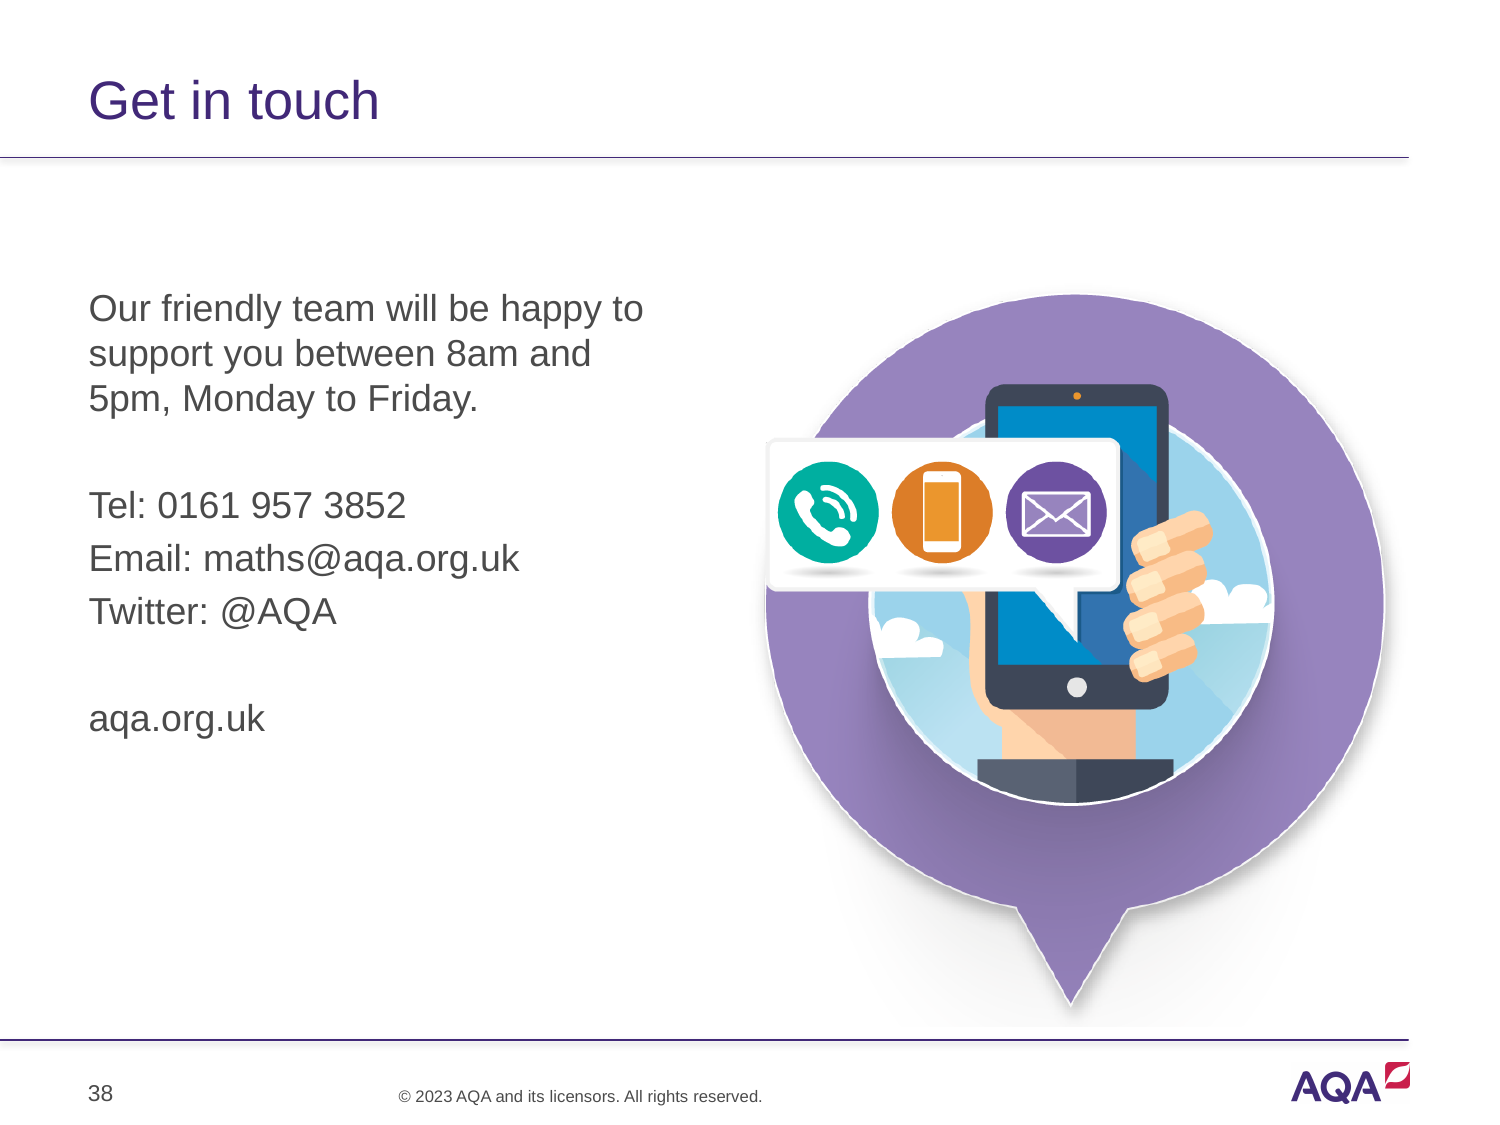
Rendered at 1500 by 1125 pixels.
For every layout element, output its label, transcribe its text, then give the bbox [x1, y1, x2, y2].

title Get in touch [88, 72, 1409, 144]
picture [1291, 1062, 1410, 1104]
list Our friendly team will be happy to support you between 8am and 5pm, Monday to Friday. Tel: 0161 957 3852 Email: maths@aqa.org.uk Twitter: @AQA aqa.org.uk [88, 284, 675, 1007]
picture [746, 273, 1410, 1027]
slide_number 38 [72, 1062, 188, 1123]
footer © 2023 AQA and its licensors. All rights reserved. [249, 1084, 764, 1124]
